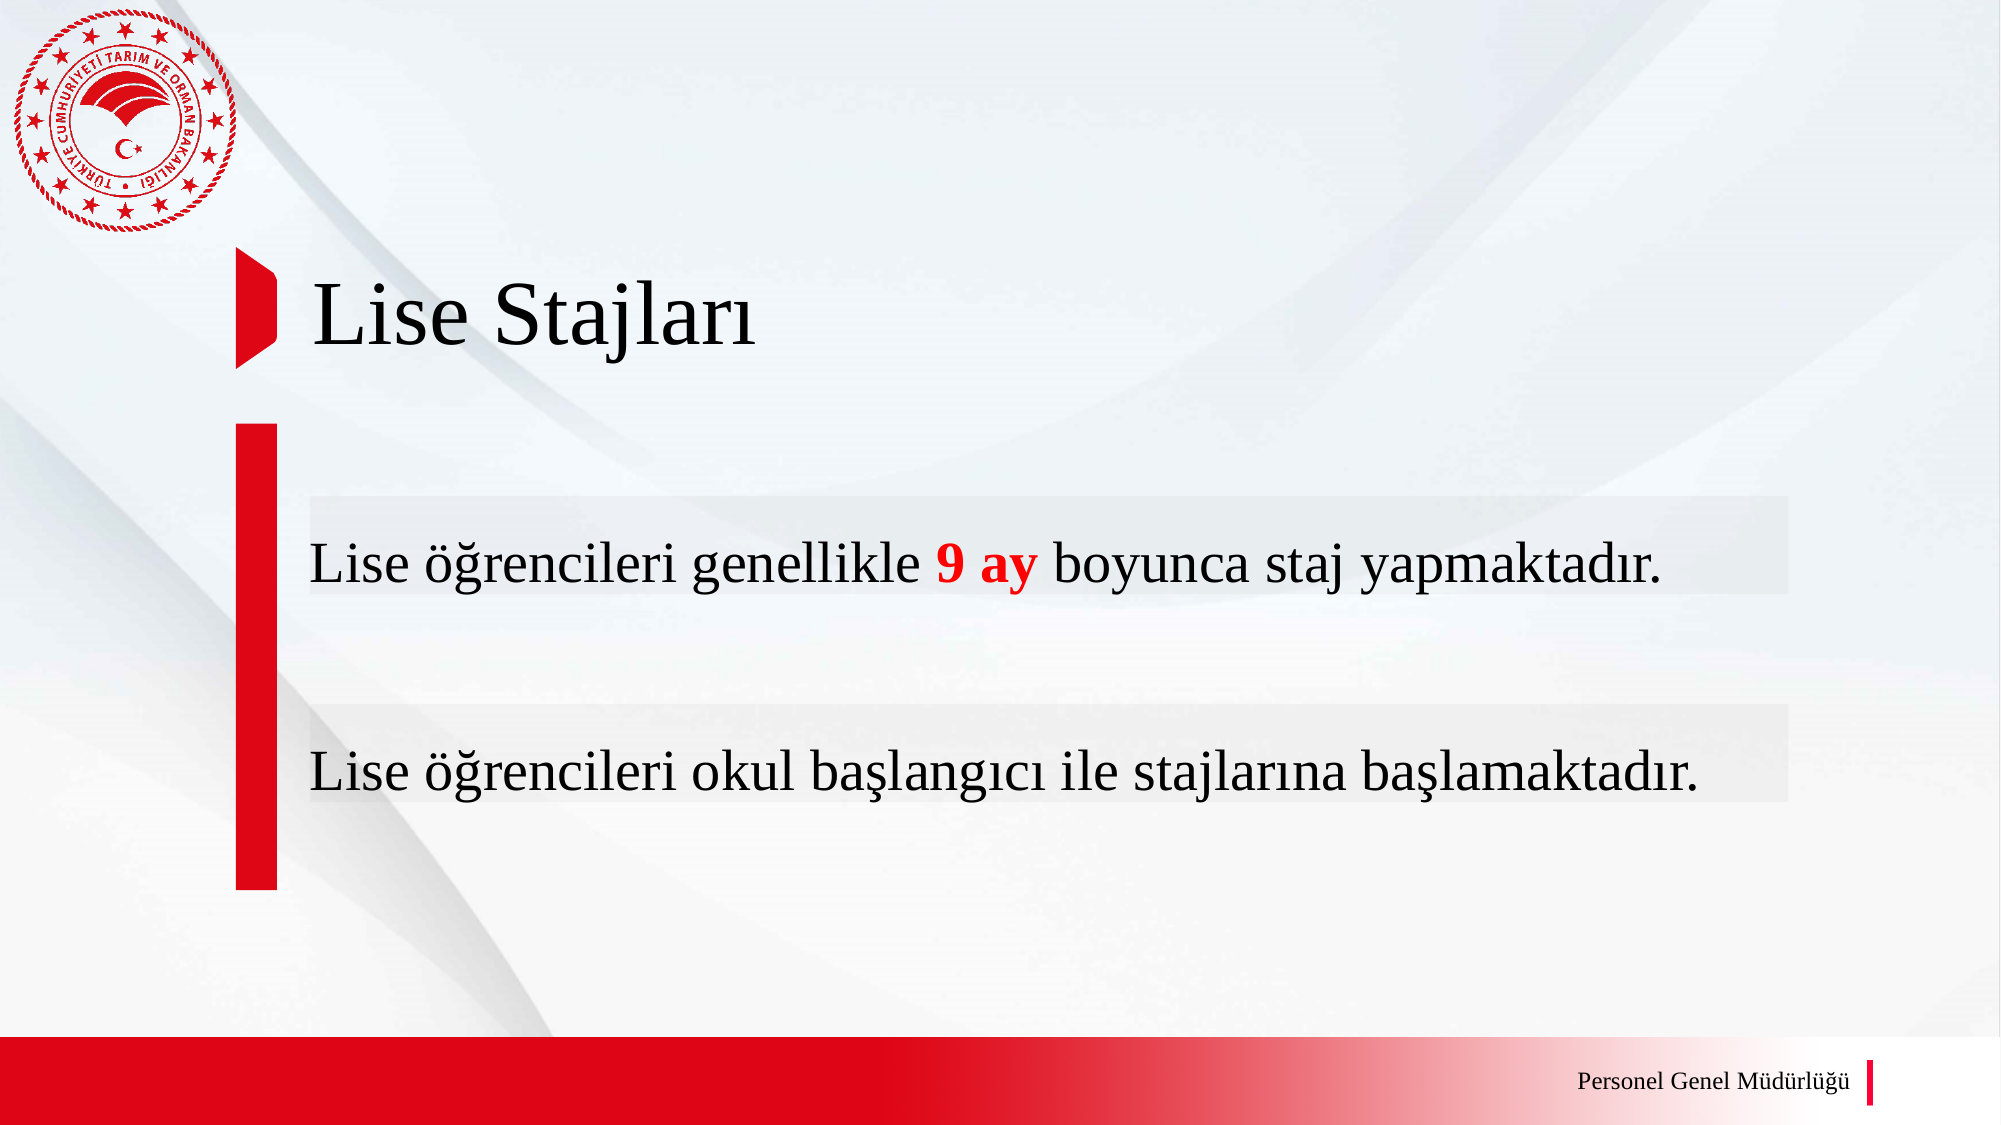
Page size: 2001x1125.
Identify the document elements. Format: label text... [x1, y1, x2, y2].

text_box Lise Stajları [309, 250, 1361, 363]
text_box [235, 423, 277, 891]
text_box Lise öğrencileri genellikle 9 ay boyunca staj yapmaktadır. [309, 495, 1789, 595]
picture [0, 0, 2001, 1125]
text_box Lise öğrencileri okul başlangıcı ile stajlarına başlamaktadır. [309, 703, 1789, 803]
text_box [235, 247, 277, 369]
footer Personel Genel Müdürlüğü [1569, 755, 1857, 1037]
